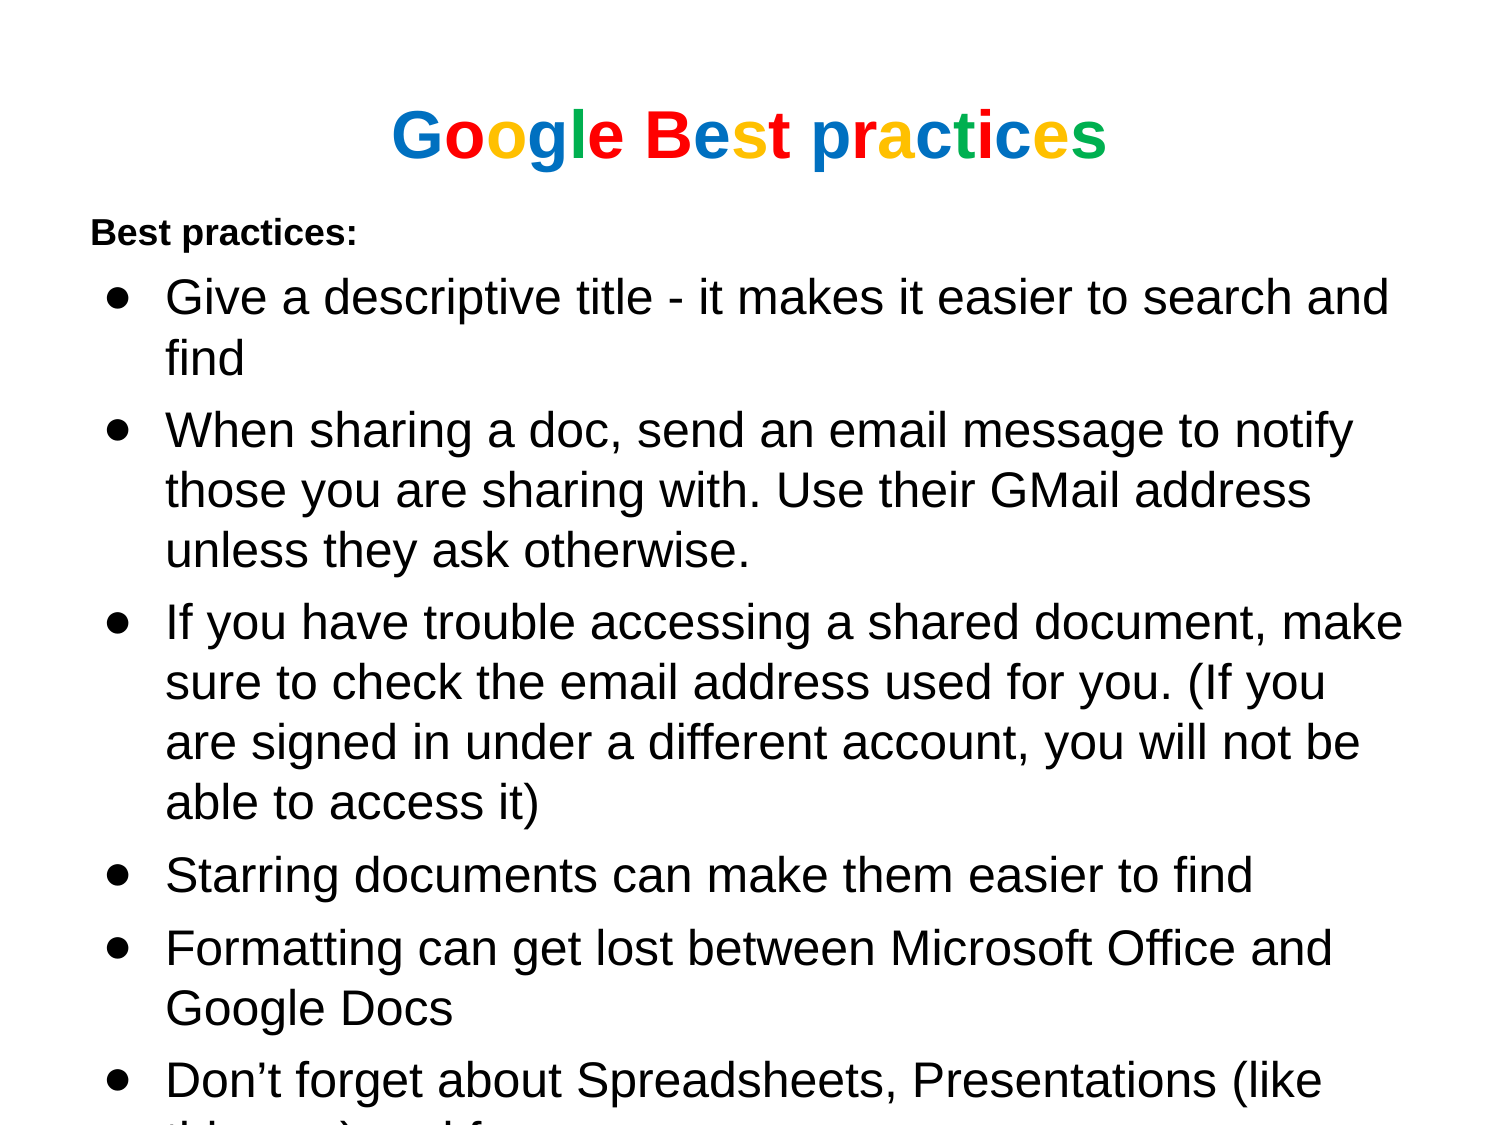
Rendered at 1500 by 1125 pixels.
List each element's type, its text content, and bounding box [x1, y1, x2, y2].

list Best practices: Give a descriptive title - it makes it easier to search and find When sharing a doc, send an email message to notify those you are sharing with. Use their GMail address unless they ask otherwise. If you have trouble accessing a shared document, make sure to check the email address used for you. (If you are signed in under a different account, you will not be able to access it) Starring documents can make them easier to find Formatting can get lost between Microsoft Office and Google Docs Don’t forget about Spreadsheets, Presentations (like this one) and forms [75, 225, 1425, 1009]
text_box Google Best practices [74, 37, 1425, 225]
